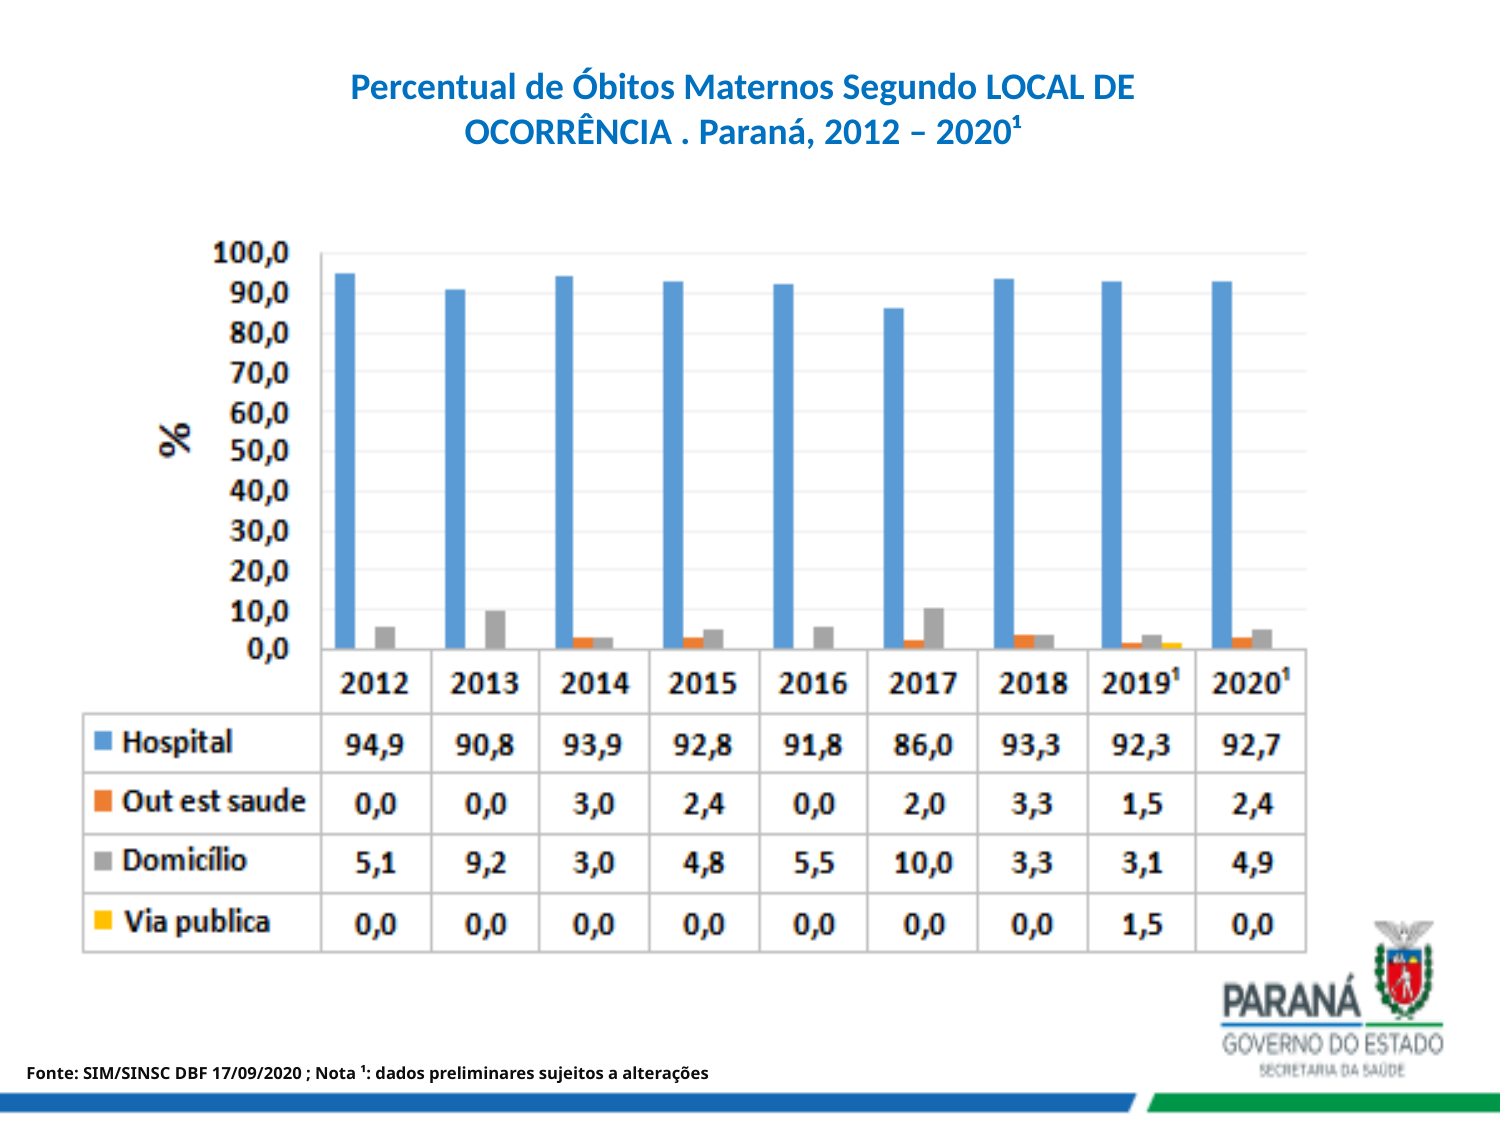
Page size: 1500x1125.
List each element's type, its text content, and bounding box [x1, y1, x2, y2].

picture [0, 0, 1500, 1125]
text_box Percentual de Óbitos Maternos Segundo LOCAL DE OCORRÊNCIA . Paraná, 2012 – 2020¹ [270, 54, 1216, 196]
text_box Fonte: SIM/SINSC DBF 17/09/2020 ; Nota ¹: dados preliminares sujeitos a alterações [11, 1055, 750, 1102]
